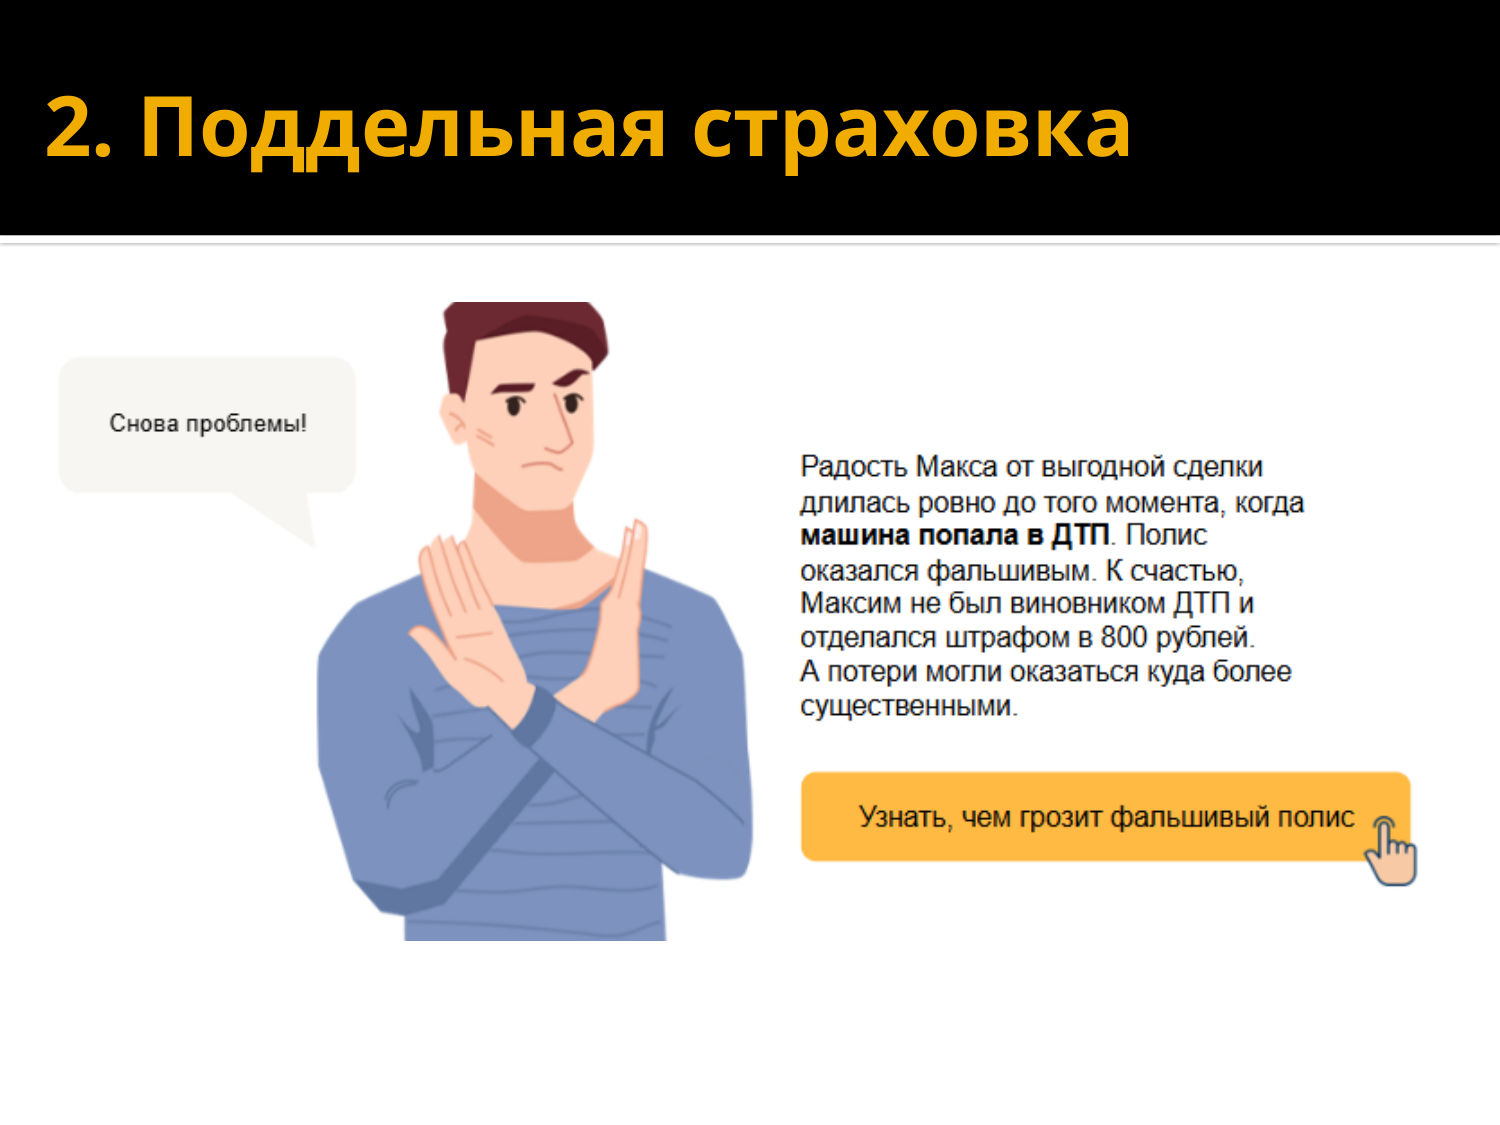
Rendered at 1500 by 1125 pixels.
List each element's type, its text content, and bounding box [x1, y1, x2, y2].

text_box 2. Поддельная страховка [29, 66, 1459, 180]
picture [41, 302, 1440, 941]
